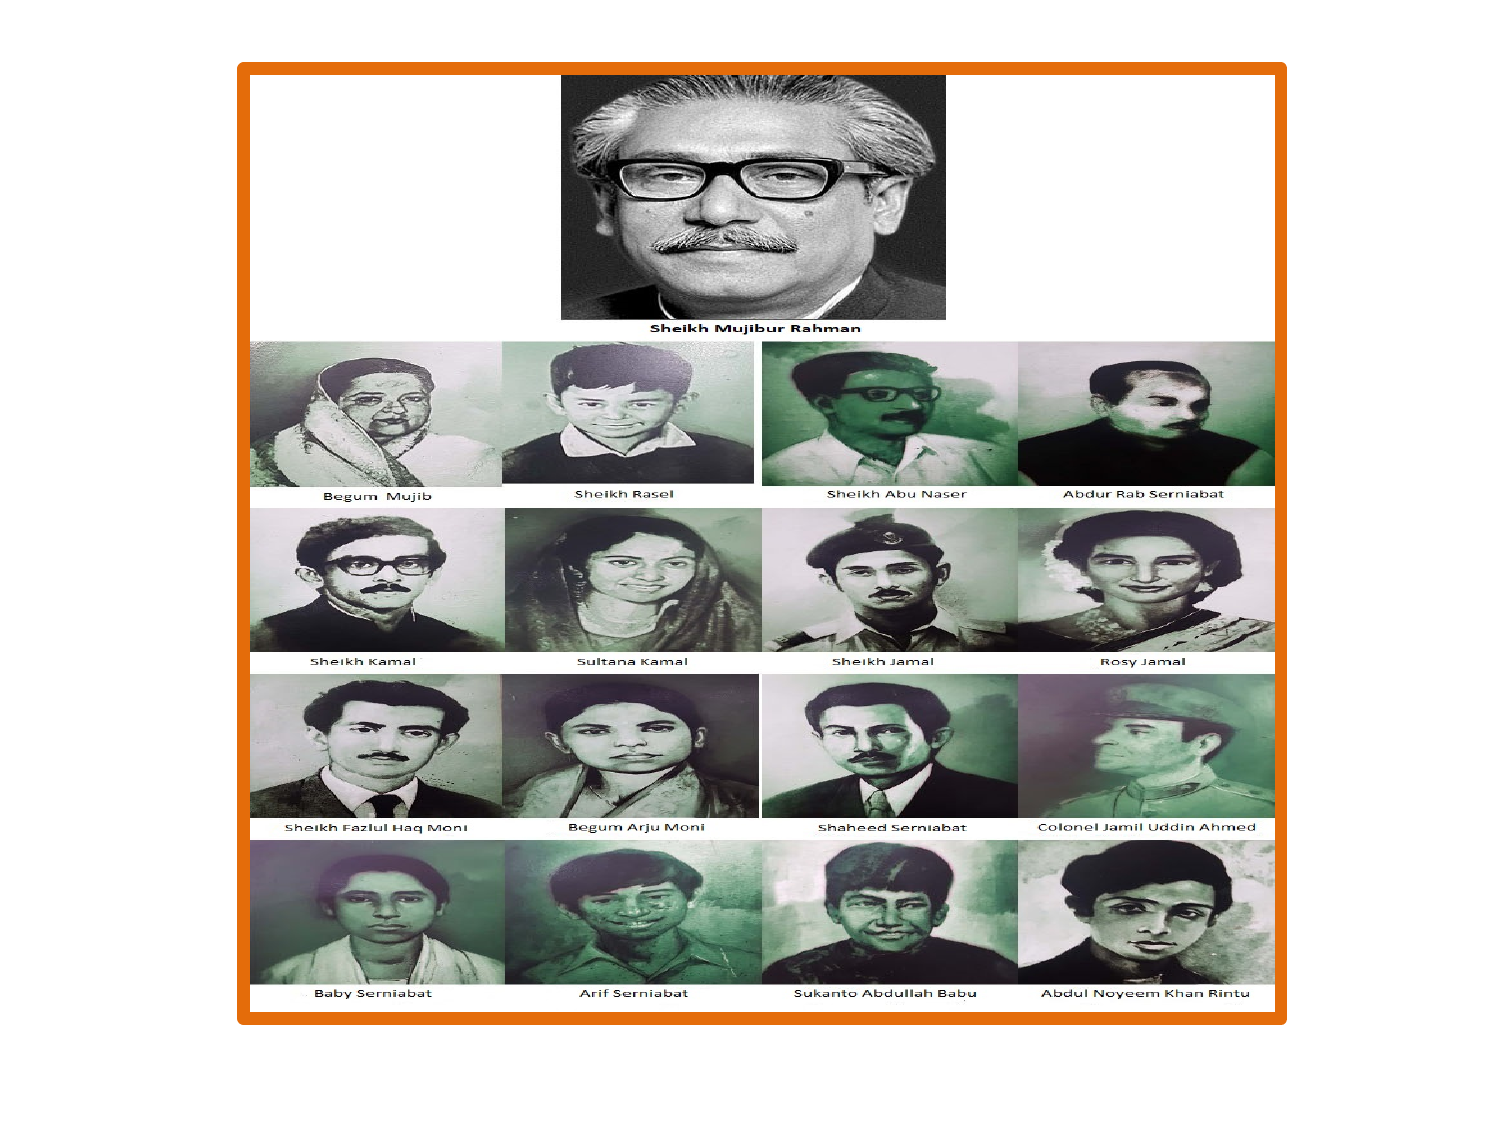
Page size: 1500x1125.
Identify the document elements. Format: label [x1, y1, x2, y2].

picture [249, 74, 1276, 1013]
